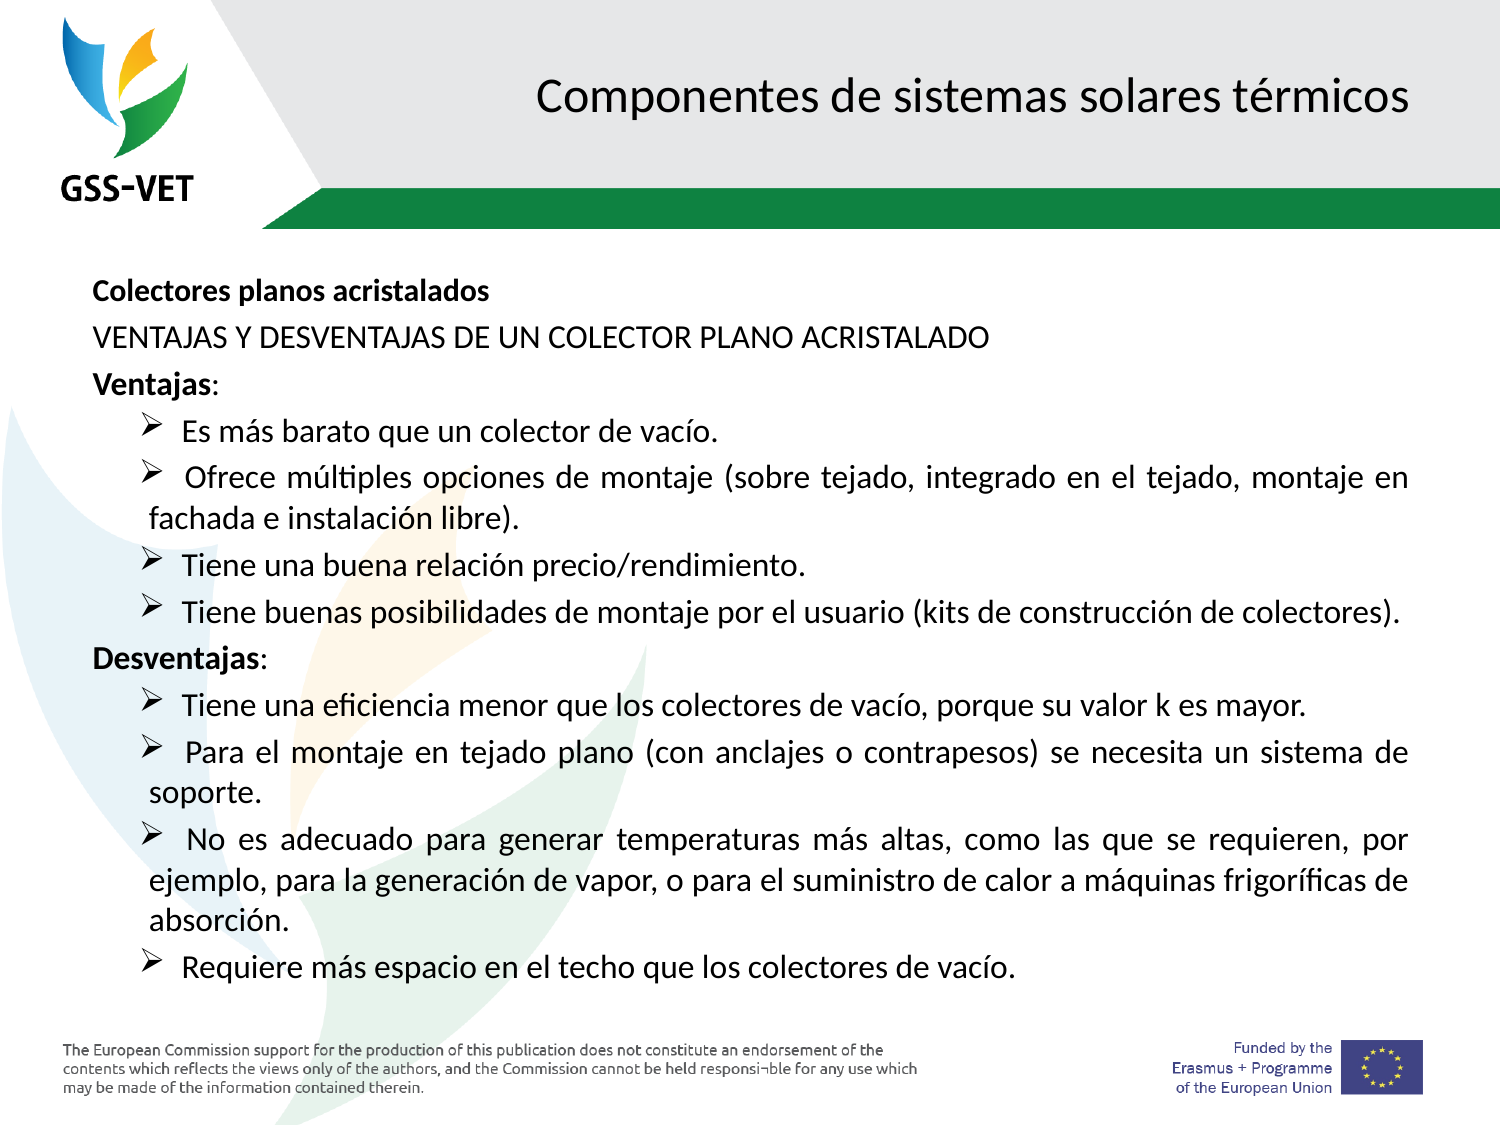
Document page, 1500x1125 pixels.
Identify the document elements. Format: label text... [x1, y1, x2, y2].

list Colectores planos acristalados VENTAJAS Y DESVENTAJAS DE UN COLECTOR PLANO ACRISTALADO Ventajas: Es más barato que un colector de vacío. Ofrece múltiples opciones de montaje (sobre tejado, integrado en el tejado, montaje en fachada e instalación libre). Tiene una buena relación precio/rendimiento. Tiene buenas posibilidades de montaje por el usuario (kits de construcción de colectores). Desventajas: Tiene una eficiencia menor que los colectores de vacío, porque su valor k es mayor. Para el montaje en tejado plano (con anclajes o contrapesos) se necesita un sistema de soporte. No es adecuado para generar temperaturas más altas, como las que se requieren, por ejemplo, para la generación de vapor, o para el suministro de calor a máquinas frigoríficas de absorción. Requiere más espacio en el techo que los colectores de vacío. [75, 262, 1425, 1005]
picture [0, 0, 1500, 1125]
title Componentes de sistemas solares térmicos [324, 0, 1425, 185]
